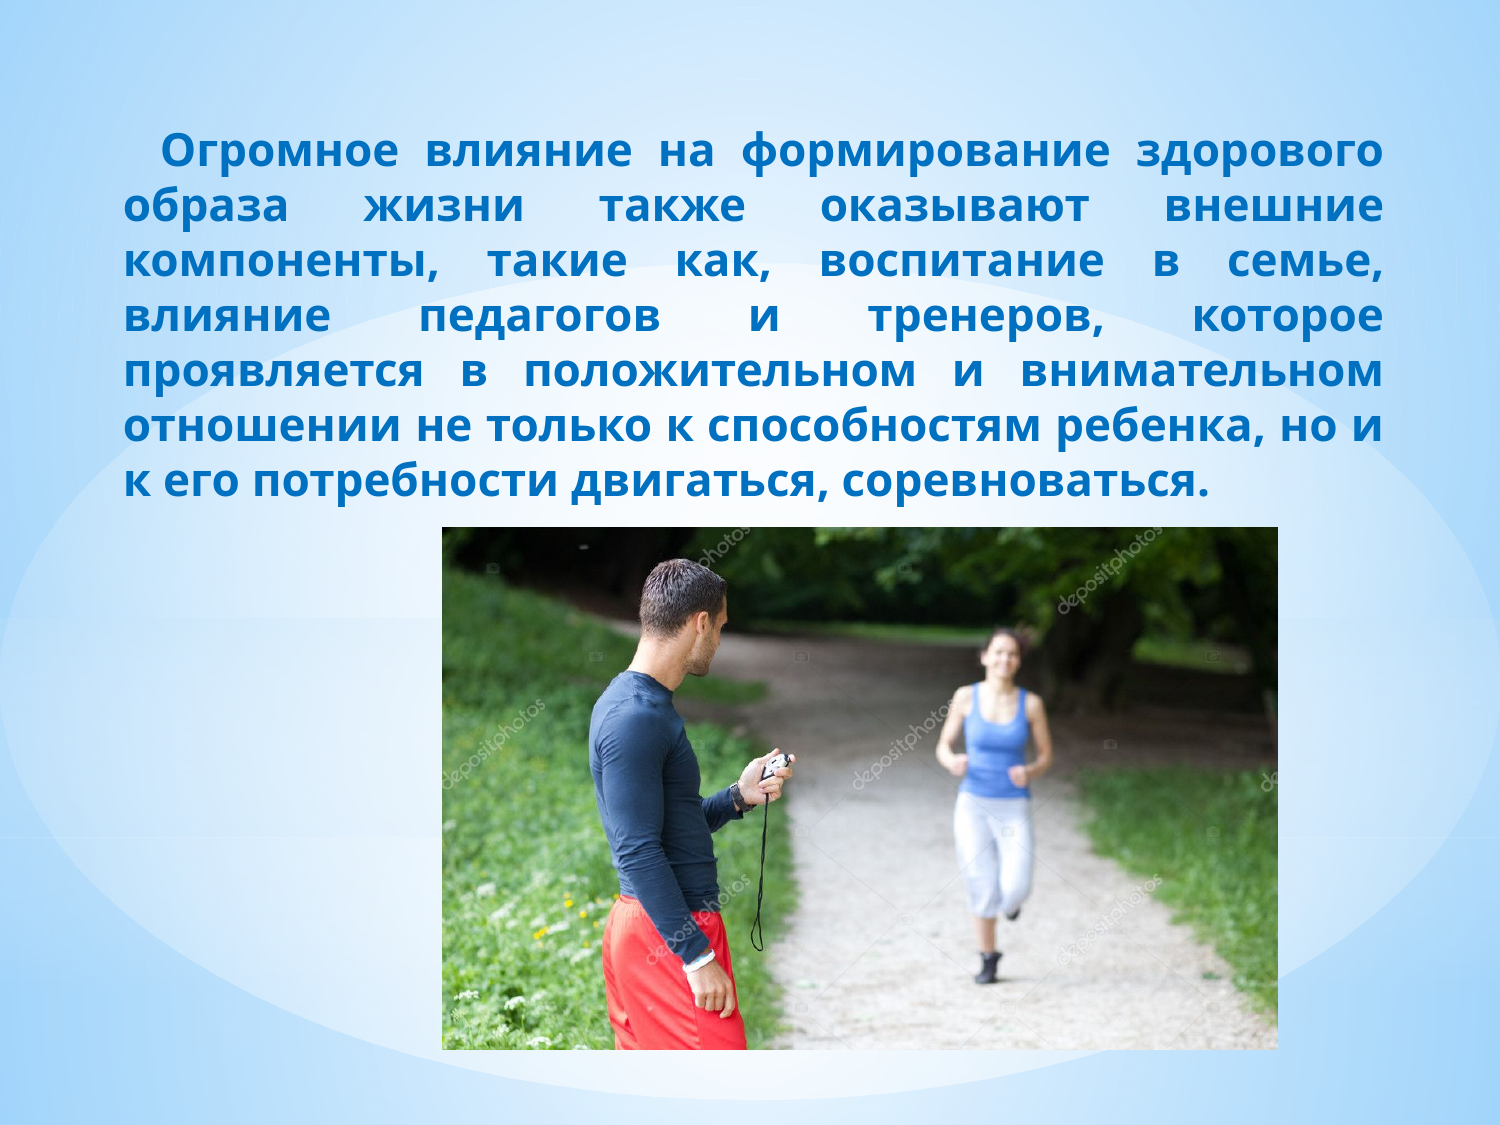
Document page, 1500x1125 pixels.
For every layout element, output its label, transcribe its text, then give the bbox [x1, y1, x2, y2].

list Огромное влияние на формирование здорового образа жизни также оказывают внешние компоненты, такие как, воспитание в семье, влияние педагогов и тренеров, которое проявляется в положительном и внимательном отношении не только к способностям ребенка, но и к его потребности двигаться, соревноваться. [100, 113, 1400, 528]
picture [442, 526, 1279, 1050]
